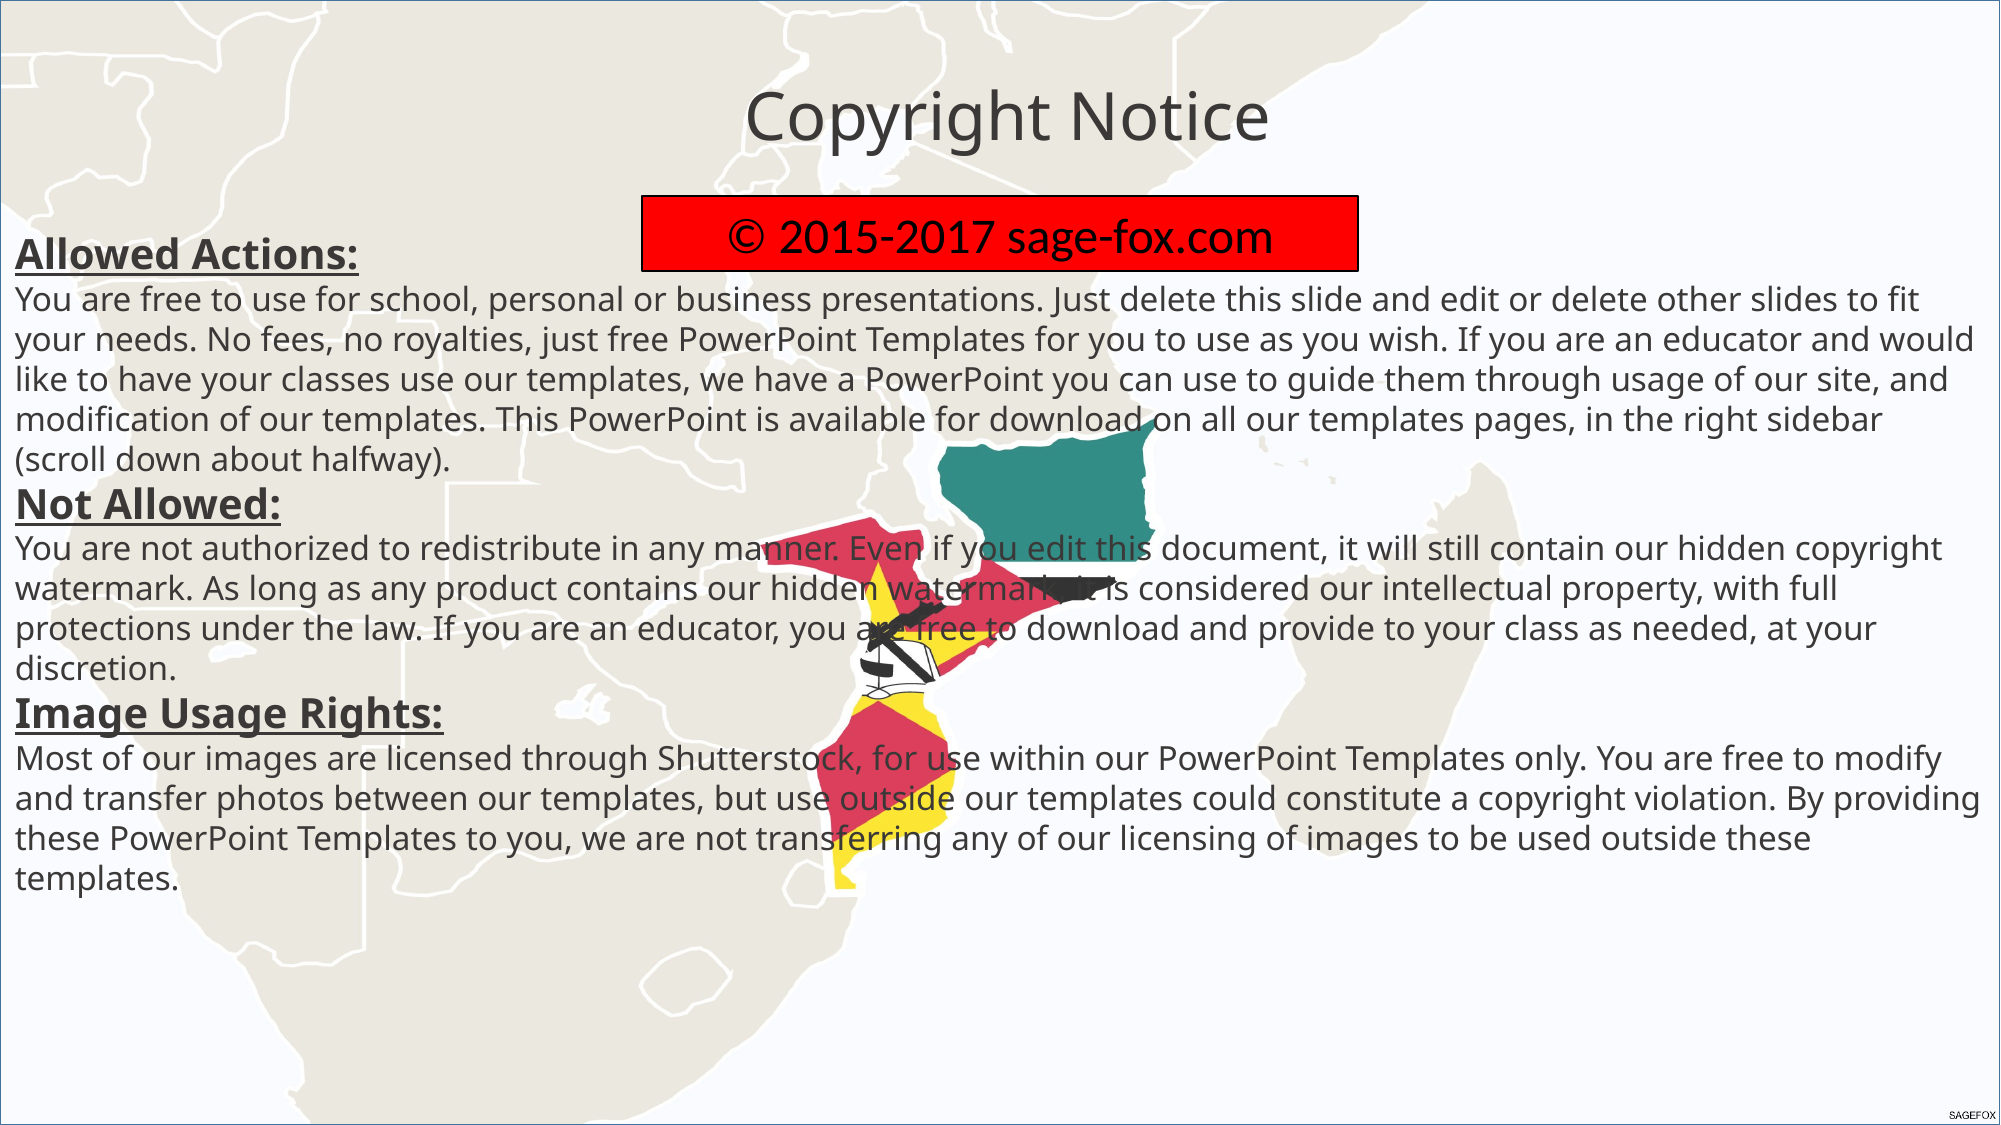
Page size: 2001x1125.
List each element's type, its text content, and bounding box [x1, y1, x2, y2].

text_box Allowed Actions: You are free to use for school, personal or business presentations. Just delete this slide and edit or delete other slides to fit your needs. No fees, no royalties, just free PowerPoint Templates for you to use as you wish. If you are an educator and would like to have your classes use our templates, we have a PowerPoint you can use to guide them through usage of our site, and modification of our templates. This PowerPoint is available for download on all our templates pages, in the right sidebar (scroll down about halfway). Not Allowed: You are not authorized to redistribute in any manner. Even if you edit this document, it will still contain our hidden copyright watermark. As long as any product contains our hidden watermark, it is considered our intellectual property, with full protections under the law. If you are an educator, you are free to download and provide to your class as needed, at your discretion. Image Usage Rights: Most of our images are licensed through Shutterstock, for use within our PowerPoint Templates only. You are free to modify and transfer photos between our templates, but use outside our templates could constitute a copyright violation. By providing these PowerPoint Templates to you, we are not transferring any of our licensing of images to be used outside these templates. [0, 0, 2000, 1125]
text_box © 2015-2017 sage-fox.com [641, 196, 1358, 272]
title Copyright Notice [493, 60, 1524, 178]
